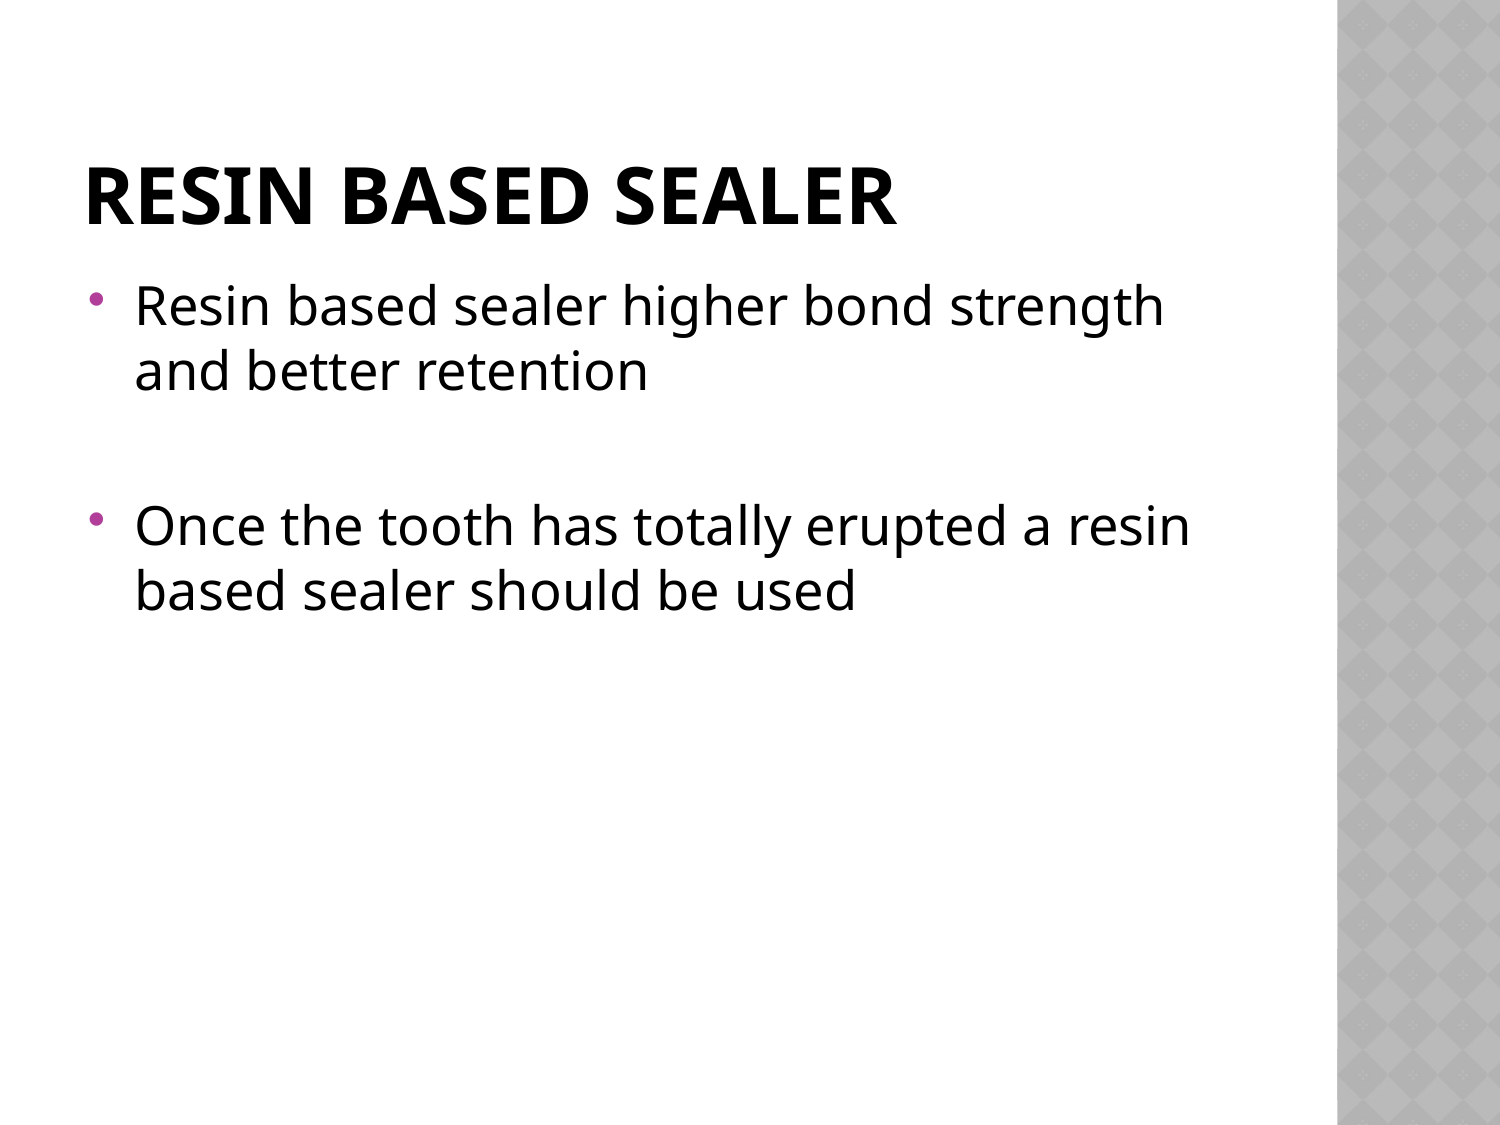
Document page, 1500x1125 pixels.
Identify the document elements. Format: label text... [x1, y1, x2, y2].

list Resin based sealer higher bond strength and better retention Once the tooth has totally erupted a resin based sealer should be used [75, 264, 1263, 1059]
title Resin based sealer [75, 52, 1263, 240]
